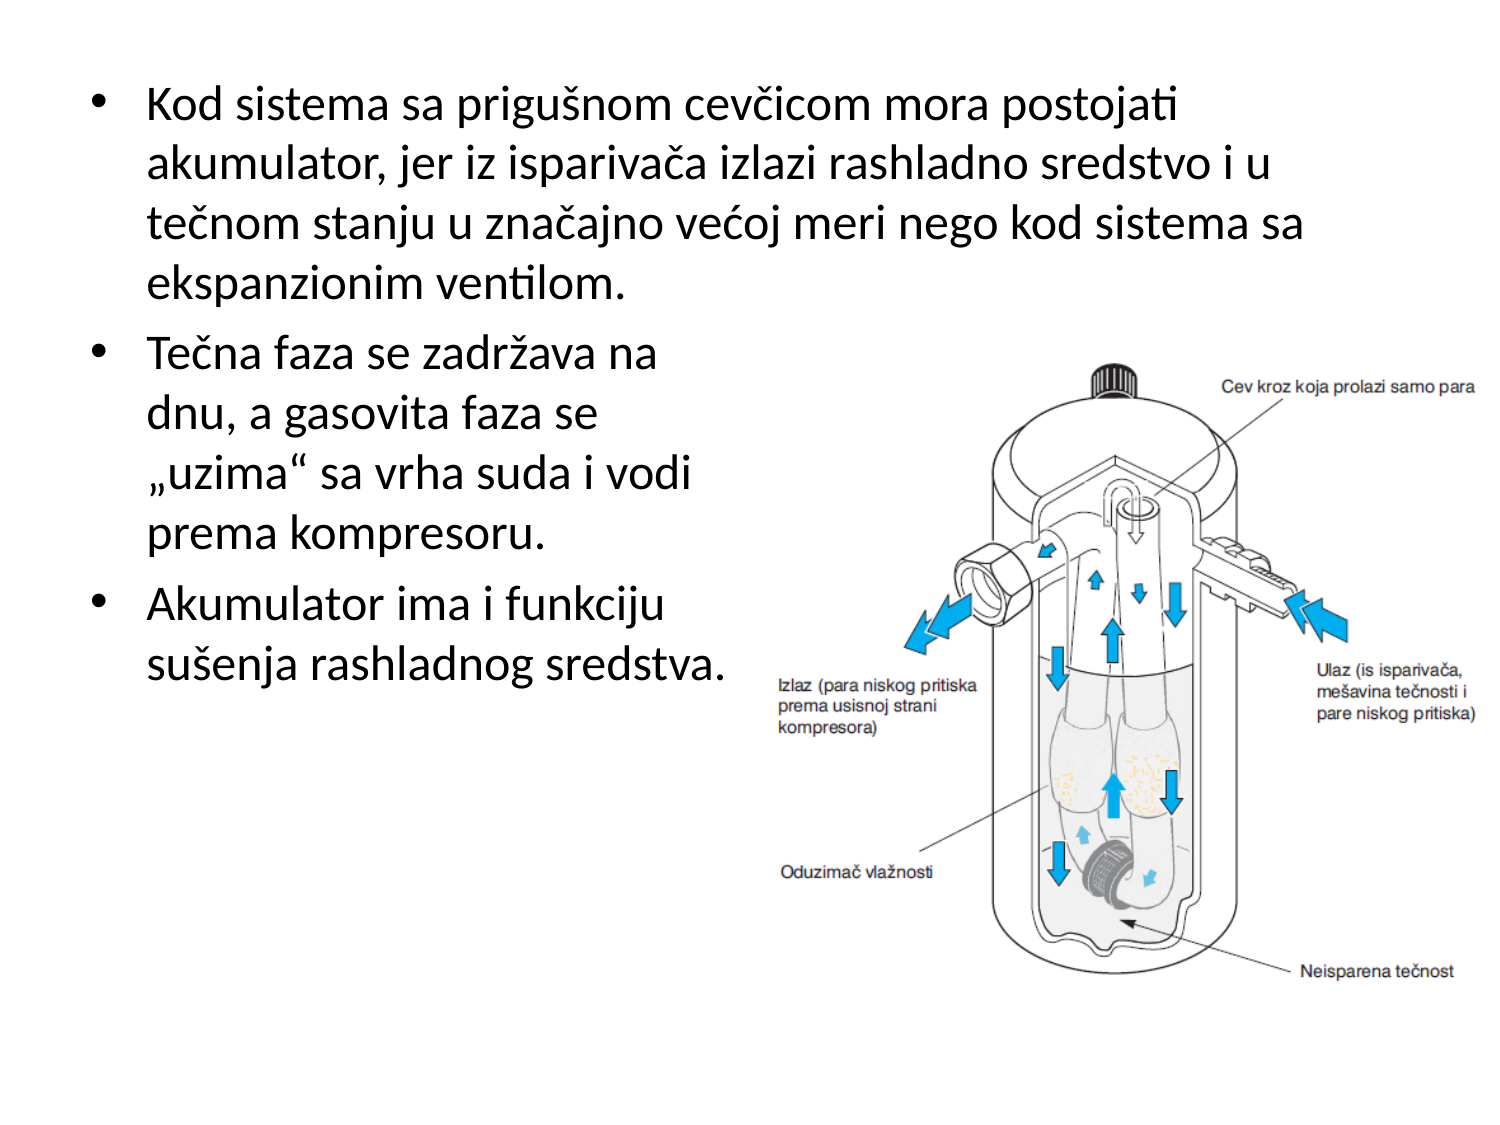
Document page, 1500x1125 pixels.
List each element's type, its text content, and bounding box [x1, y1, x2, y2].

list Kod sistema sa prigušnom cevčicom mora postojati akumulator, jer iz isparivača izlazi rashladno sredstvo i u tečnom stanju u značajno većoj meri nego kod sistema sa ekspanzionim ventilom. Tečna faza se zadržava na dnu, a gasovita faza se „uzima“ sa vrha suda i vodi prema kompresoru. Akumulator ima i funkciju sušenja rashladnog sredstva. [75, 62, 1425, 1050]
picture [745, 324, 1496, 1038]
